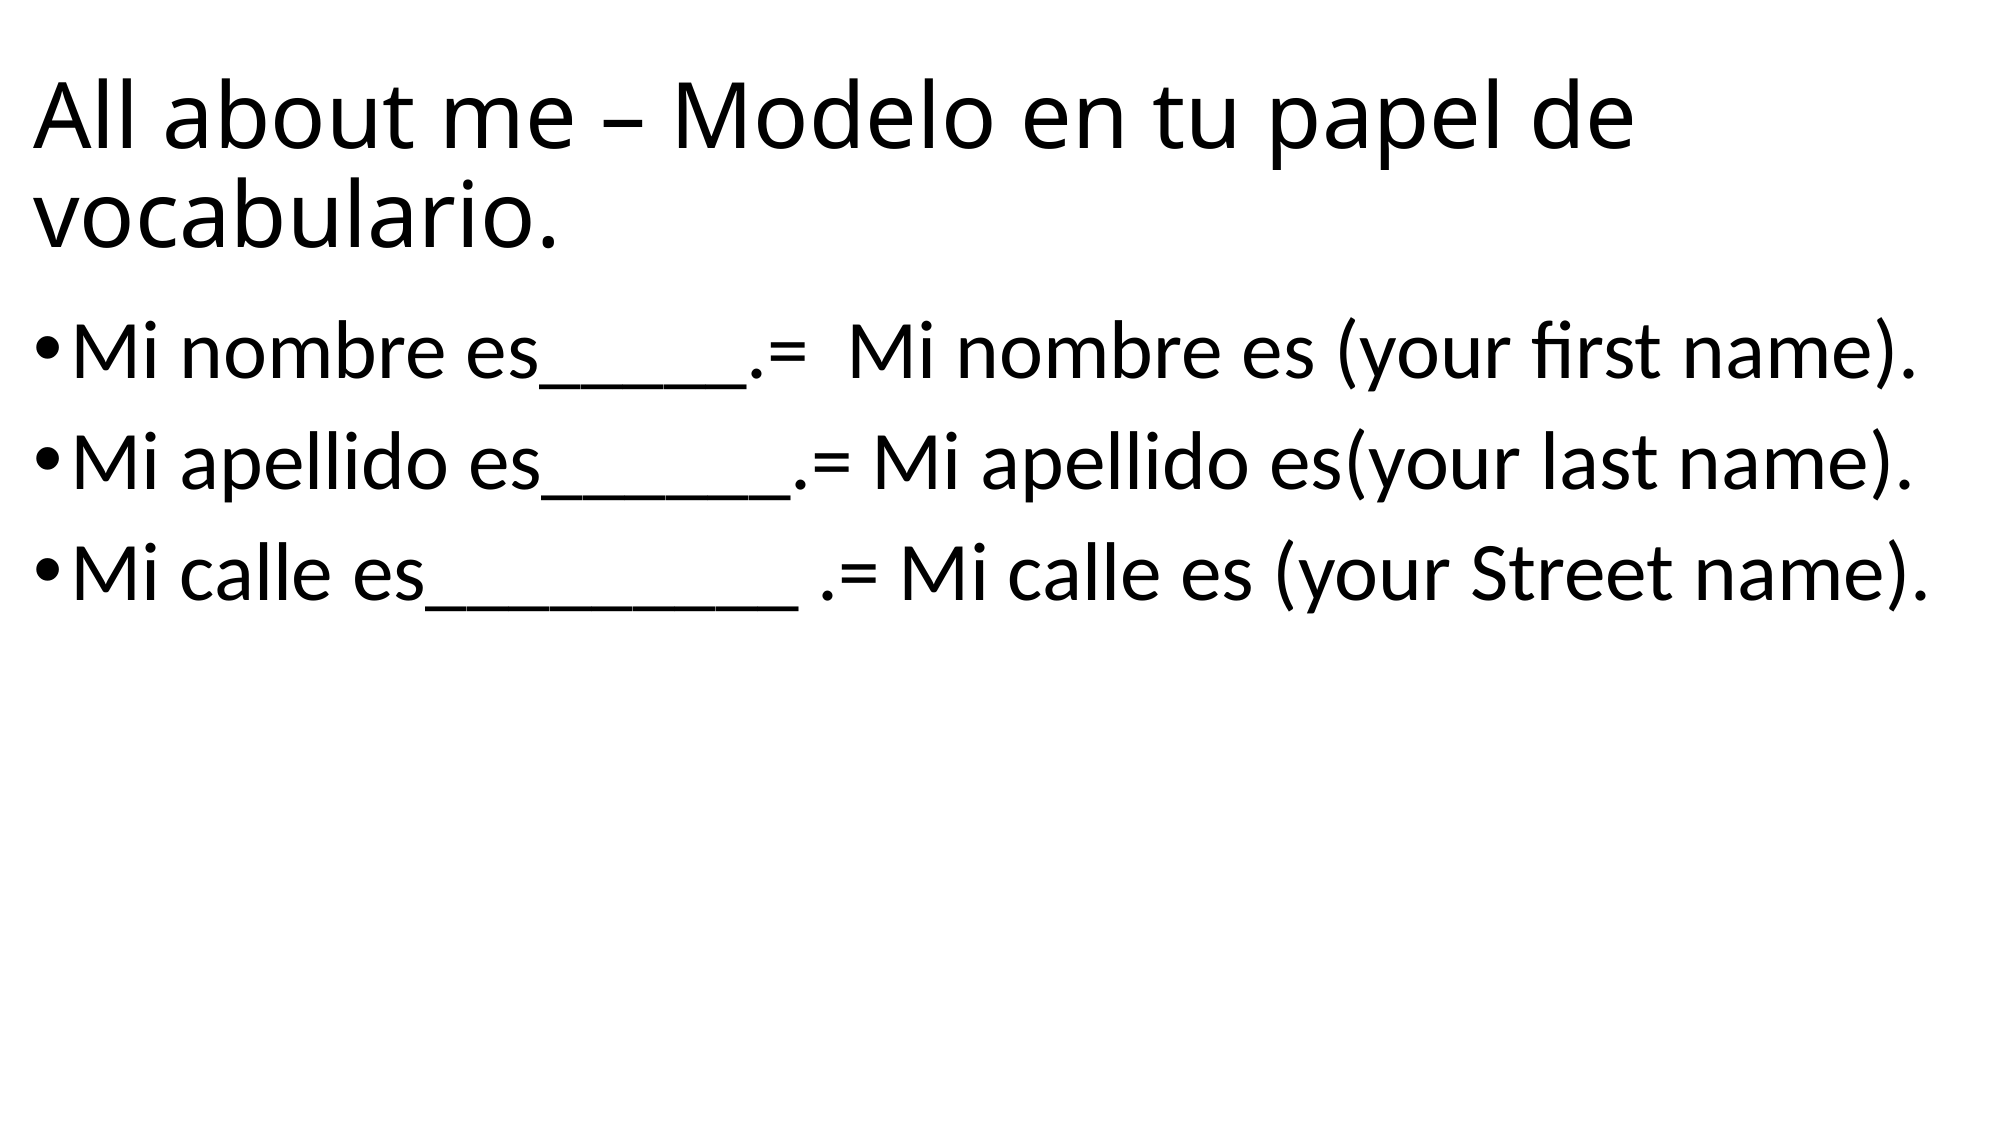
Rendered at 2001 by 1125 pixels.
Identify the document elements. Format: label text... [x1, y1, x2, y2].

title All about me – Modelo en tu papel de vocabulario. [18, 59, 1976, 278]
list Mi nombre es_____.= Mi nombre es (your first name). Mi apellido es______.= Mi apellido es(your last name). Mi calle es_________ .= Mi calle es (your Street name). [18, 299, 1976, 1014]
